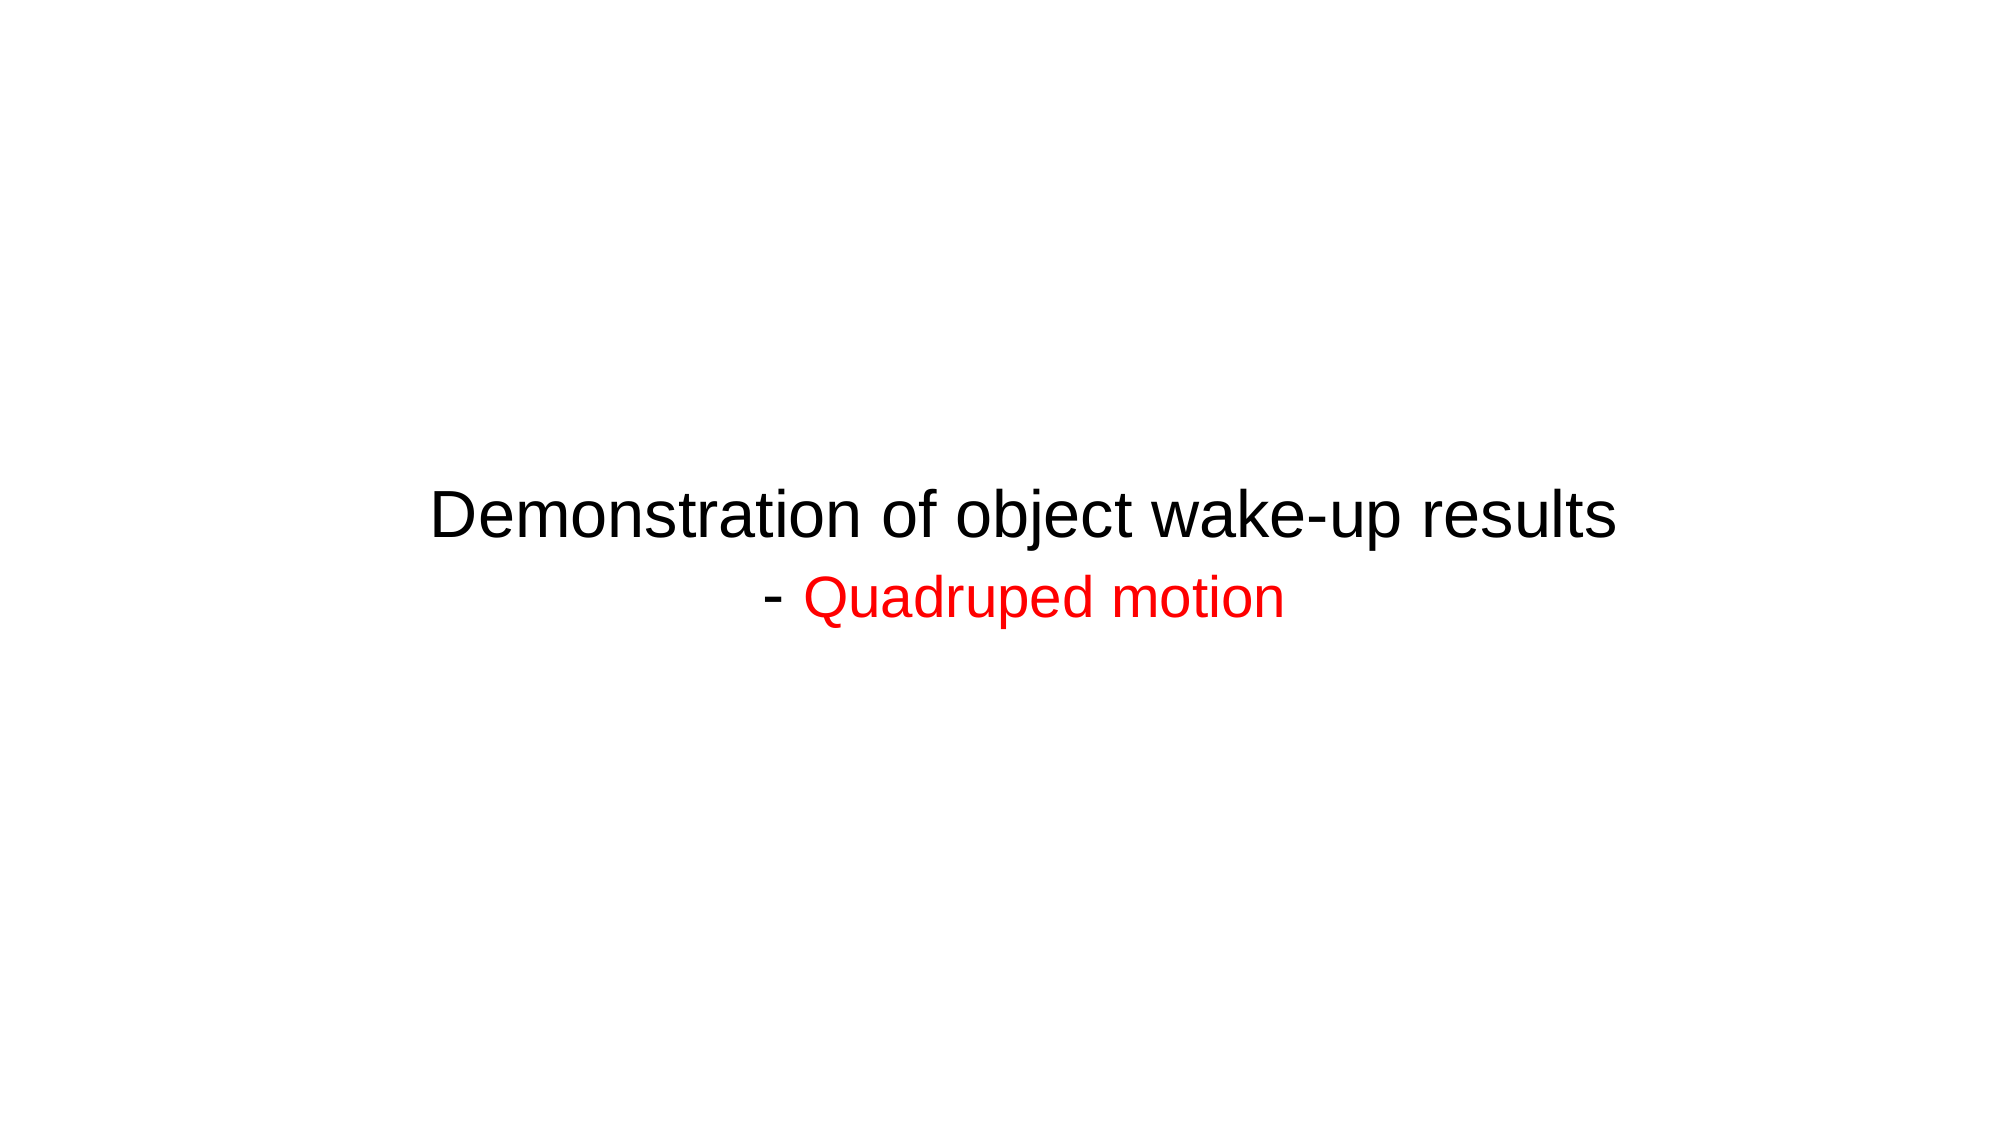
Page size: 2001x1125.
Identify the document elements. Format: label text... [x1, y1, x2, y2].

text_box Demonstration of object wake-up results - Quadruped motion [415, 462, 1634, 638]
